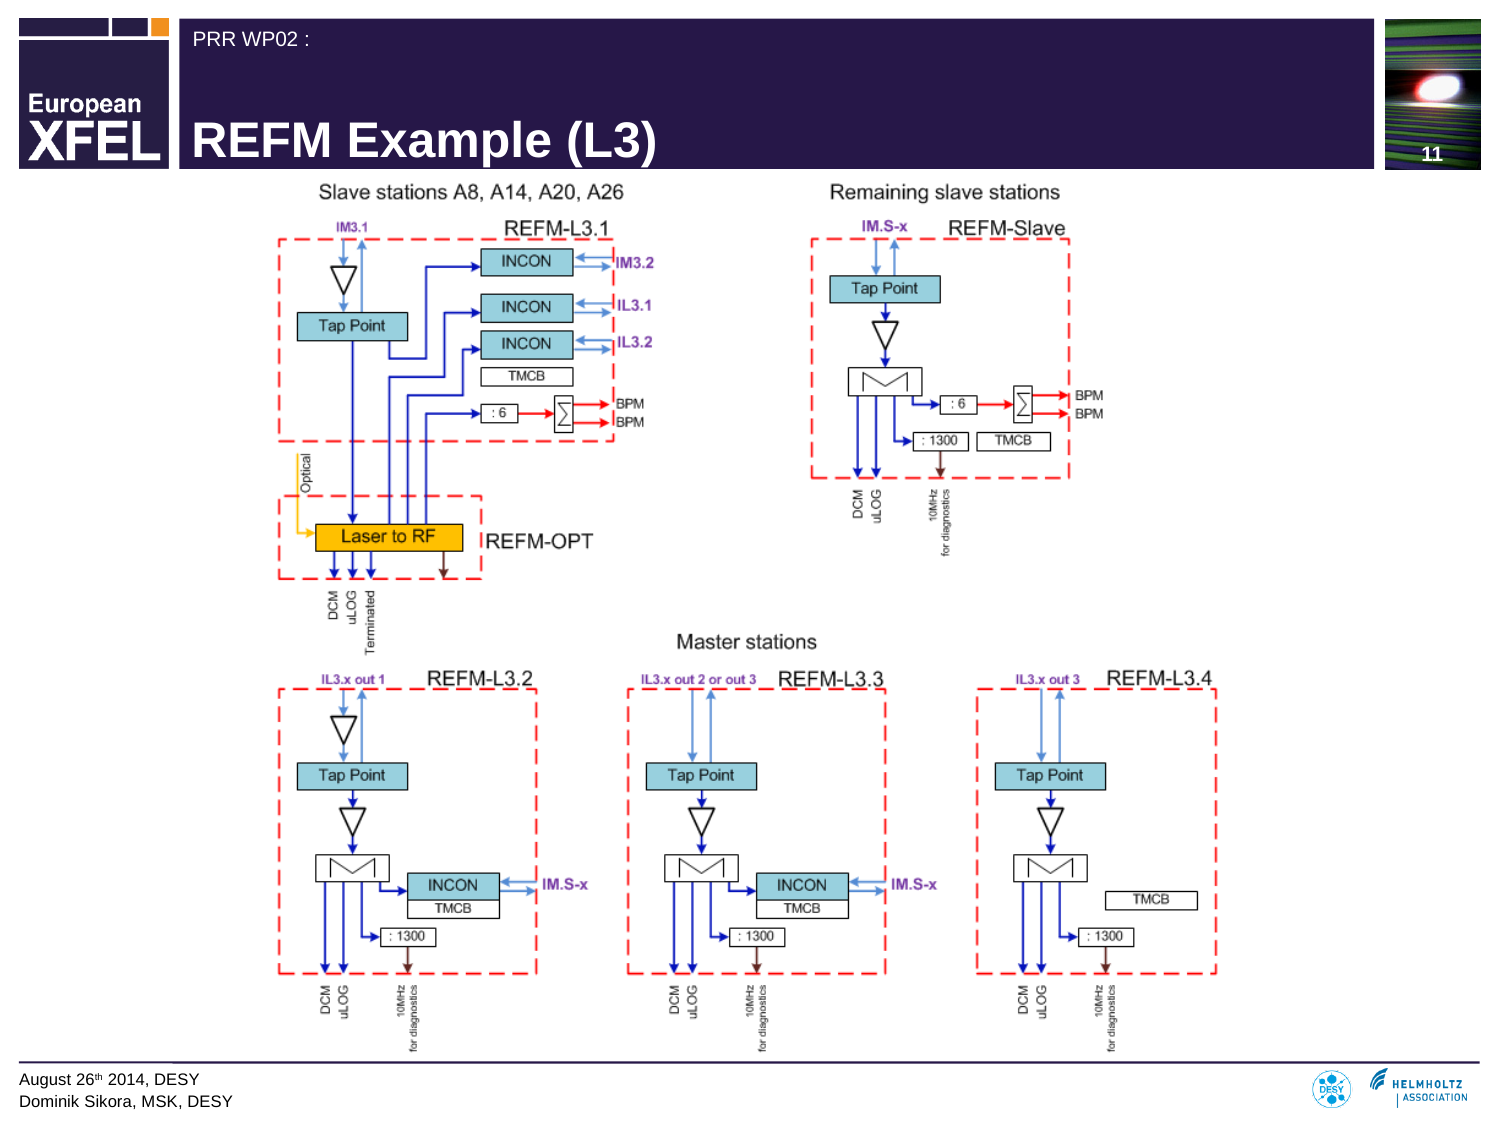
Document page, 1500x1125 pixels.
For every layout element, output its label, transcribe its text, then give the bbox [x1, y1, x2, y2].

slide_number 11 [1384, 18, 1480, 169]
footer August 26th 2014, DESY Dominik Sikora, MSK, DESY [19, 1067, 955, 1111]
picture [1310, 1068, 1353, 1110]
picture [1370, 1068, 1467, 1108]
picture [19, 18, 169, 169]
picture [270, 175, 1230, 1055]
picture [1385, 19, 1481, 170]
title REFM Example (L3) [179, 88, 1375, 168]
